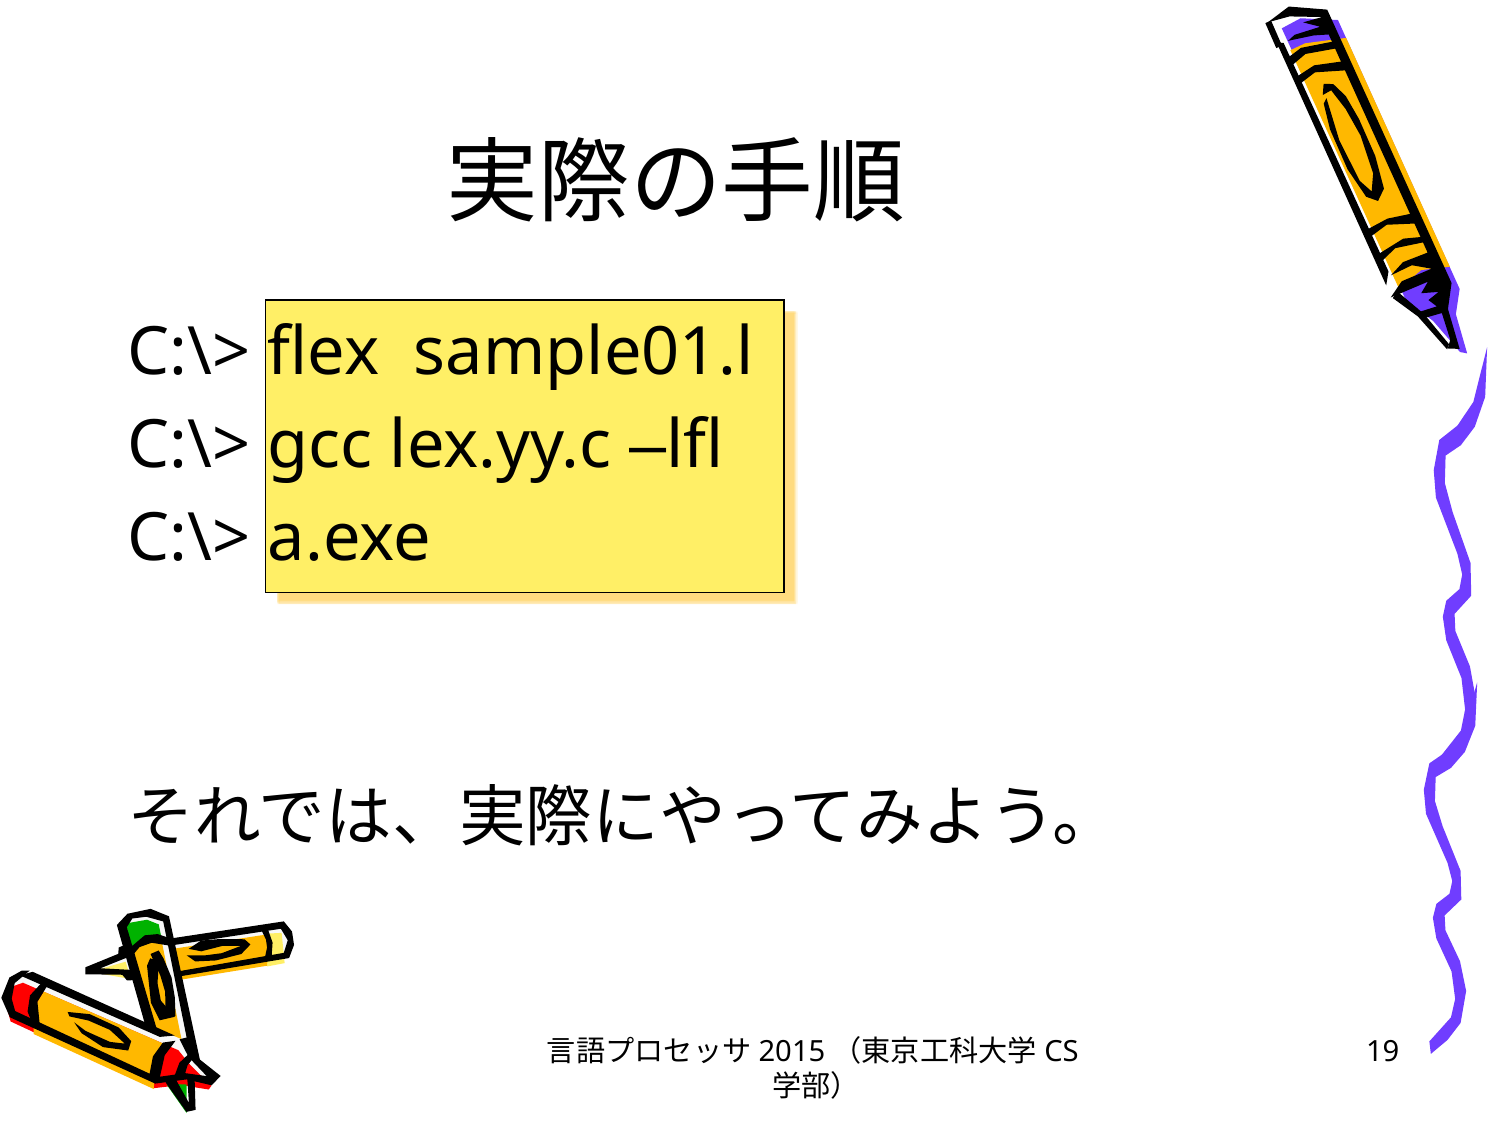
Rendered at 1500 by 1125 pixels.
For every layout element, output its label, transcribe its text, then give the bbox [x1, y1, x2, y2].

slide_number 19 [1101, 1024, 1415, 1101]
title 実際の手順 [112, 88, 1240, 241]
footer 言語プロセッサ2015（東京工科大学CS学部） [520, 1024, 1101, 1101]
list C:\> flex sample01.l C:\> gcc lex.yy.c –lfl C:\> a.exe それでは、実際にやってみよう。 [112, 299, 1376, 901]
